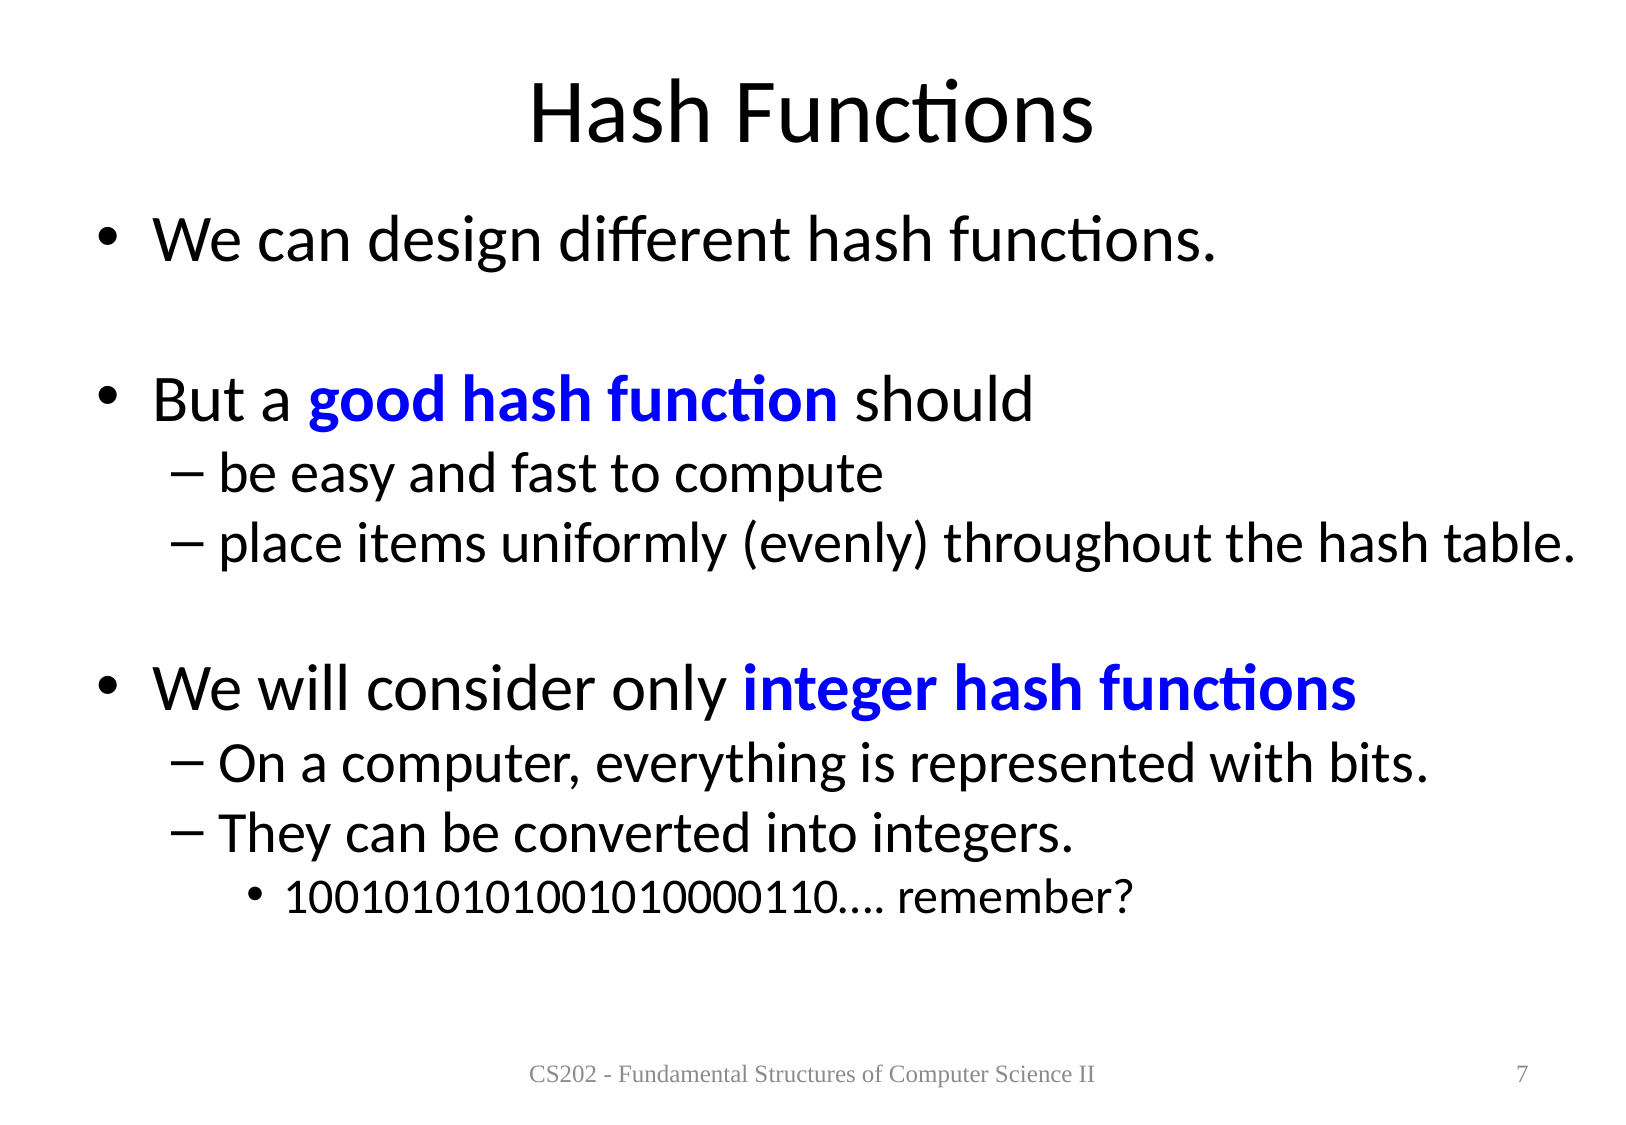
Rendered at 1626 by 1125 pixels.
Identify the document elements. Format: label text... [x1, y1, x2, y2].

footer CS202 - Fundamental Structures of Computer Science II [512, 1042, 1113, 1103]
title Hash Functions [81, 37, 1544, 175]
list We can design different hash functions. But a good hash function should be easy and fast to compute place items uniformly (evenly) throughout the hash table. We will consider only integer hash functions On a computer, everything is represented with bits. They can be converted into integers. 1001010101001010000110…. remember? [81, 187, 1625, 1005]
slide_number 7 [1164, 1042, 1544, 1103]
